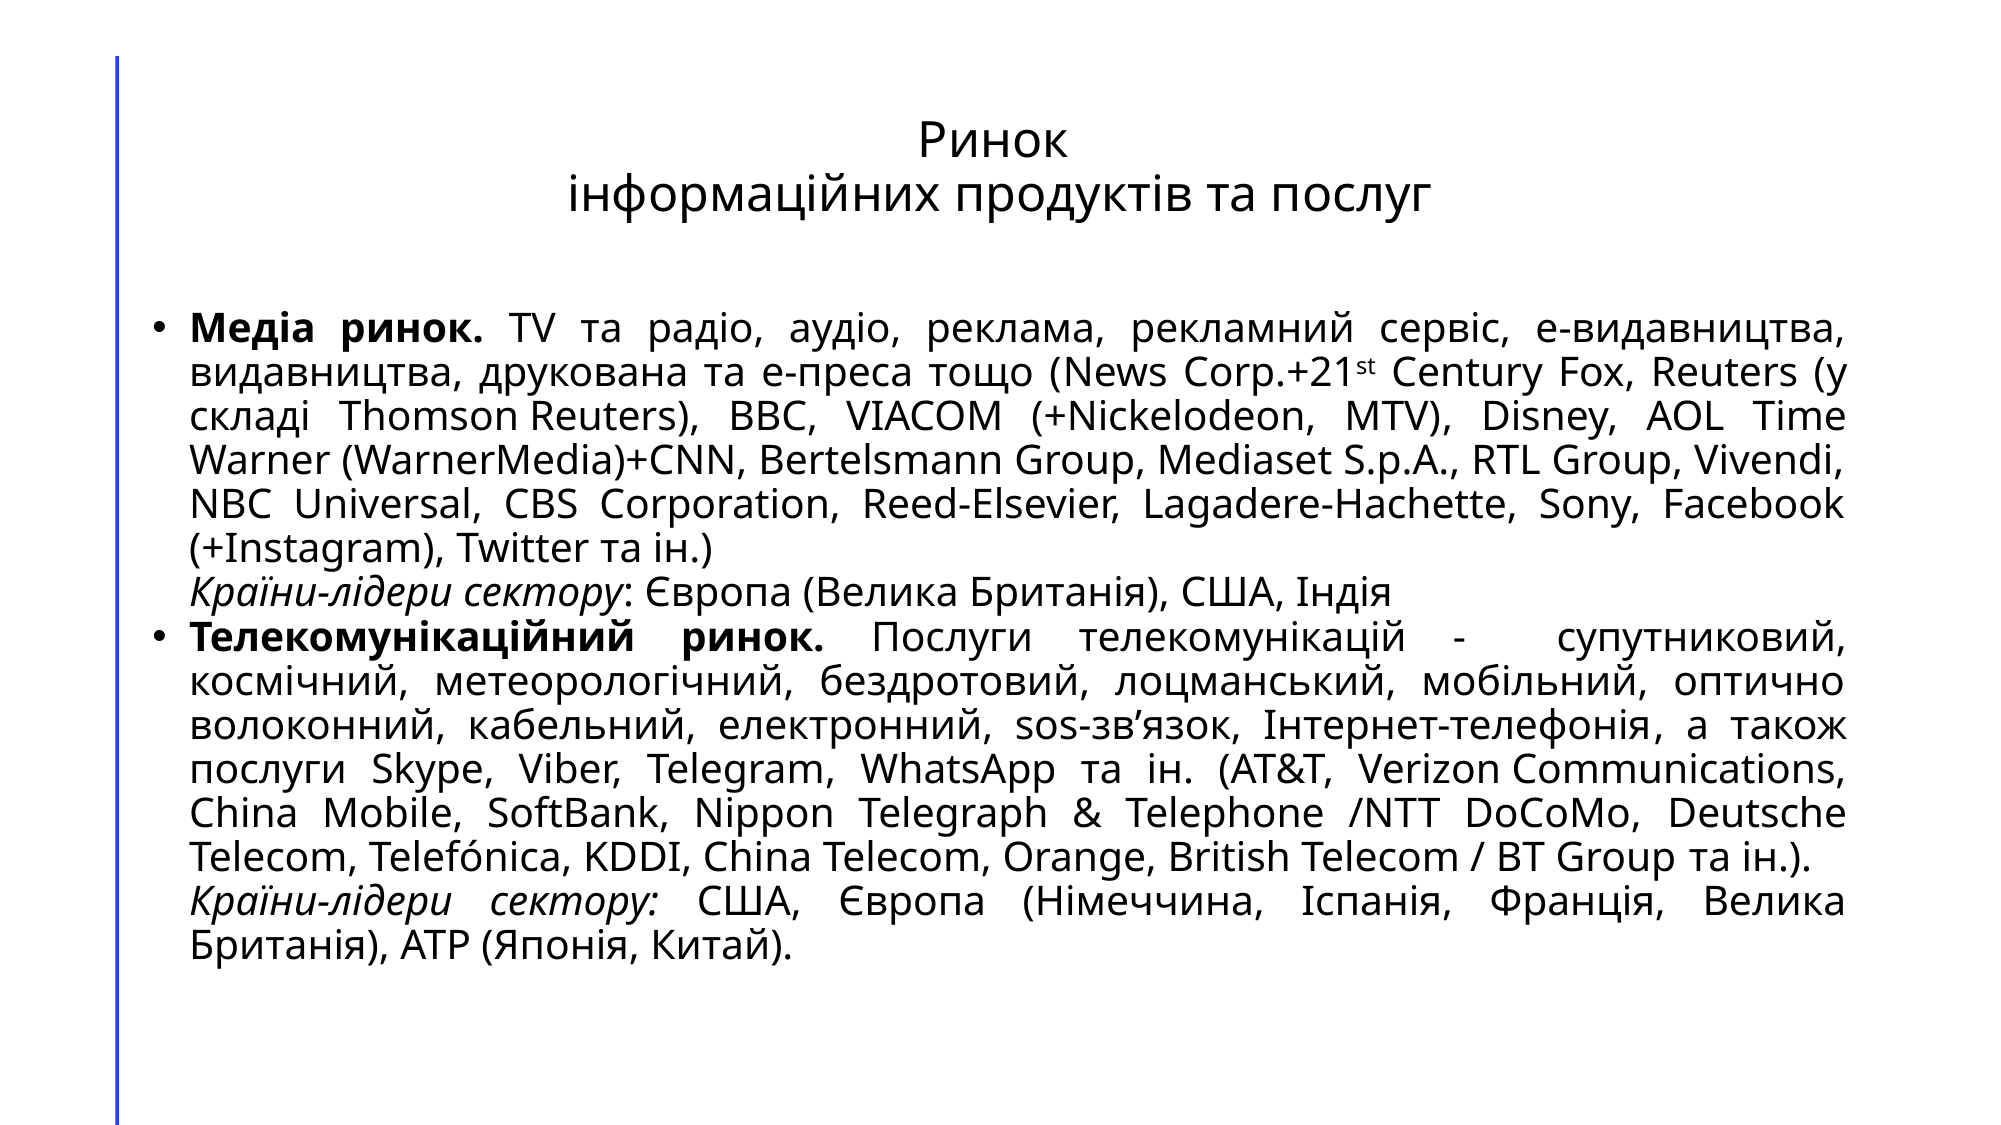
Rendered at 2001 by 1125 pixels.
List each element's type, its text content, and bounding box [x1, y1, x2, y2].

list Медіа ринок. TV та радіо, аудіо, реклама, рекламний сервіс, е-видавництва, видавництва, друкована та е-преса тощо (News Corp.+21st Century Fox, Reuters (у складі Thomson Reuters), BBC, VIACOM (+Nickelodeon, MTV), Disney, AOL Time Warner (WarnerMedia)+CNN, Bertelsmann Group, Mediaset S.p.A., RTL Group, Vivendi, NBC Universal, CBS Corporation, Reed-Elsevier, Lagadere-Hachette, Sony, Facebook (+Instagram), Twitter та ін.) Країни-лідери сектору: Європа (Велика Британія), США, Індія Телекомунікаційний ринок. Послуги телекомунікацій - супутниковий, космічний, метеорологічний, бездротовий, лоцманський, мобільний, оптично волоконний, кабельний, електронний, sos-зв’язок, Інтернет-телефонія, а також послуги Skype, Viber, Telegram, WhatsApp та ін. (AT&T, Verizon Communications, China Mobile, SoftBank, Nippon Telegraph & Telephone /NTT DoCoMo, Deutsche Telecom, Telefónica, KDDI, China Telecom, Orange, British Telecom / BT Group та ін.). Країни-лідери сектору: США, Європа (Німеччина, Іспанія, Франція, Велика Британія), АТР (Японія, Китай). [137, 299, 1863, 1014]
title Ринок інформаційних продуктів та послуг [137, 59, 1863, 278]
